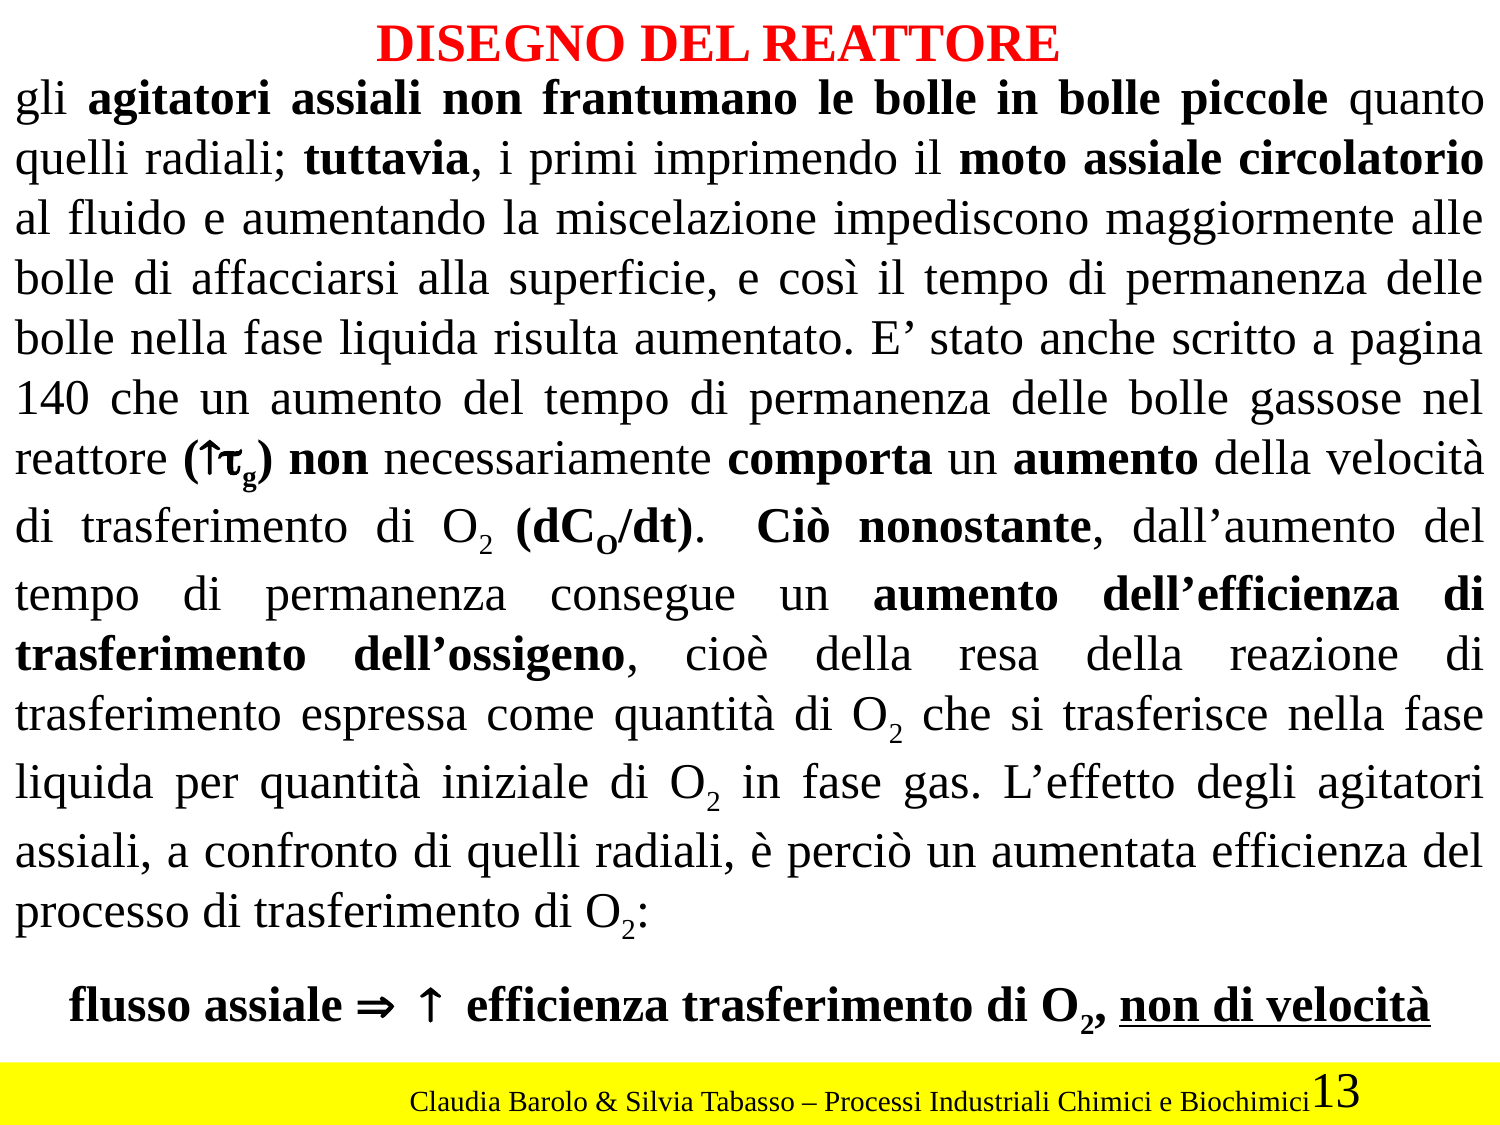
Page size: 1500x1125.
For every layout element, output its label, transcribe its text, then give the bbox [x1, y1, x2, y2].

text_box 13 [1295, 1049, 1500, 1125]
text_box gli agitatori assiali non frantumano le bolle in bolle piccole quanto quelli radiali; tuttavia, i primi imprimendo il moto assiale circolatorio al fluido e aumentando la miscelazione impediscono maggiormente alle bolle di affacciarsi alla superficie, e così il tempo di permanenza delle bolle nella fase liquida risulta aumentato. E’ stato anche scritto a pagina 140 che un aumento del tempo di permanenza delle bolle gassose nel reattore (­tg) non necessariamente comporta un aumento della velocità di trasferimento di O2 (dCO/dt). Ciò nonostante, dall’aumento del tempo di permanenza consegue un aumento dell’efficienza di trasferimento dell’ossigeno, cioè della resa della reazione di trasferimento espressa come quantità di O2 che si trasferisce nella fase liquida per quantità iniziale di O2 in fase gas. L’effetto degli agitatori assiali, a confronto di quelli radiali, è perciò un aumentata efficienza del processo di trasferimento di O2: flusso assiale Þ ­ efficienza trasferimento di O2, non di velocità [0, 56, 1500, 1048]
text_box DISEGNO DEL REATTORE [361, 0, 1078, 56]
